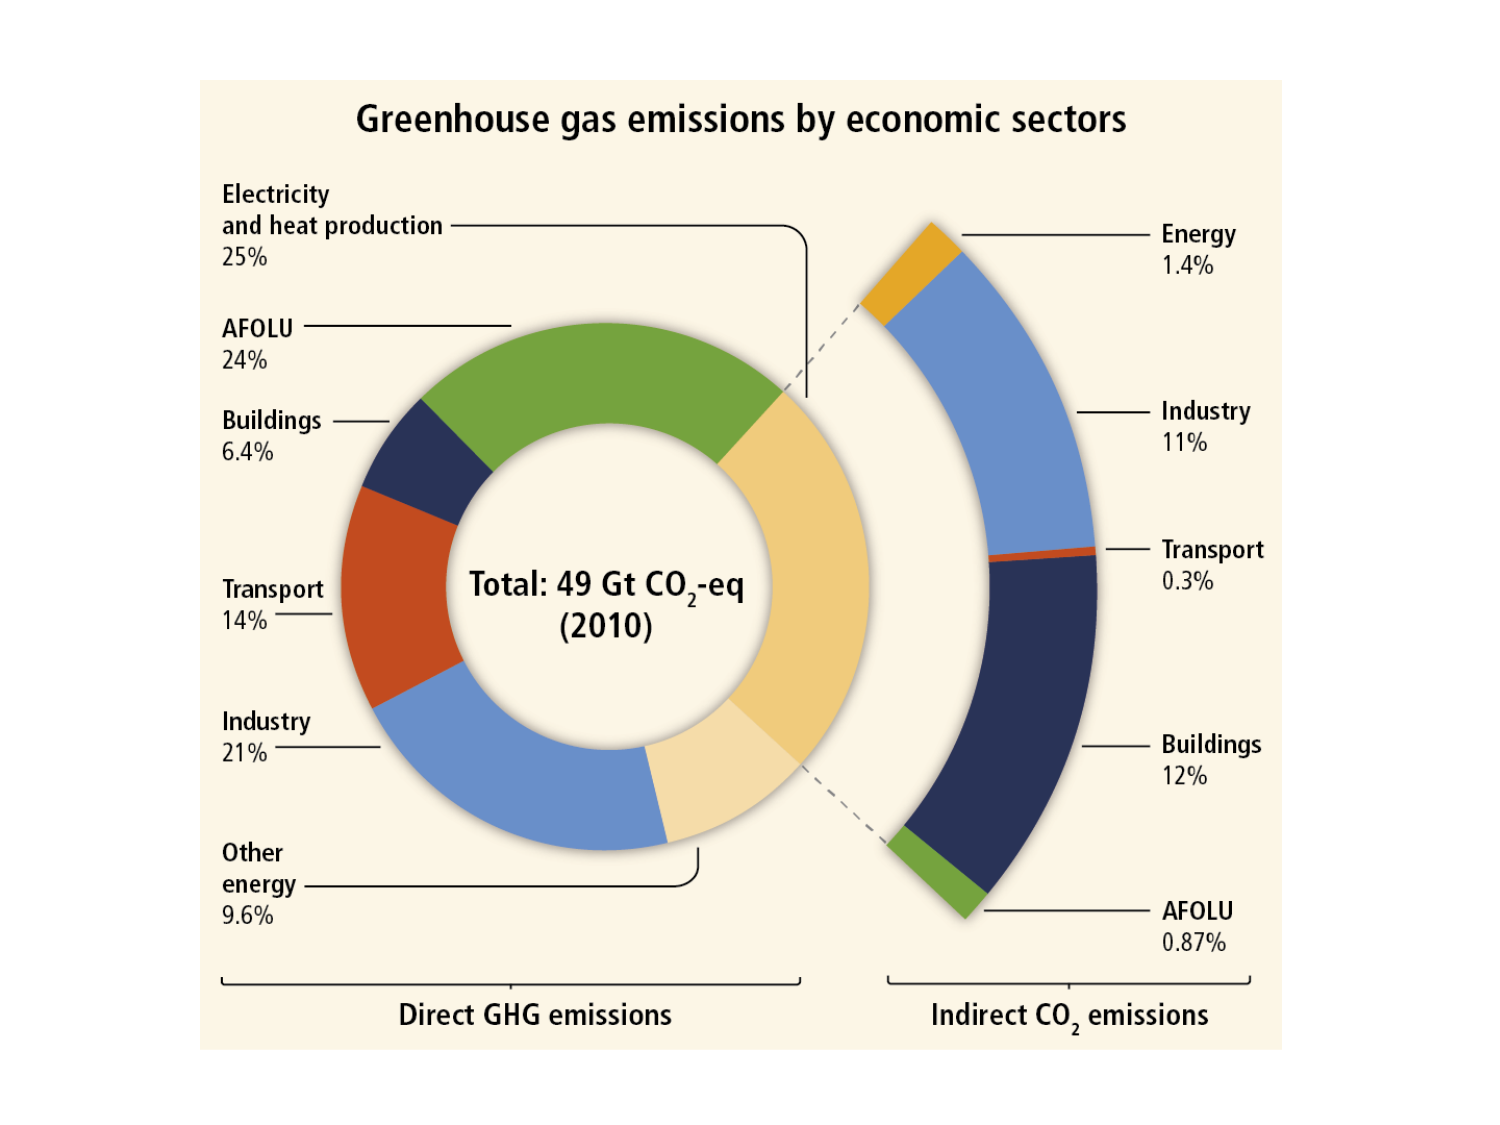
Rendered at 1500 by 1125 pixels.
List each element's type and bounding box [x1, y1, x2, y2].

picture [199, 80, 1282, 1051]
